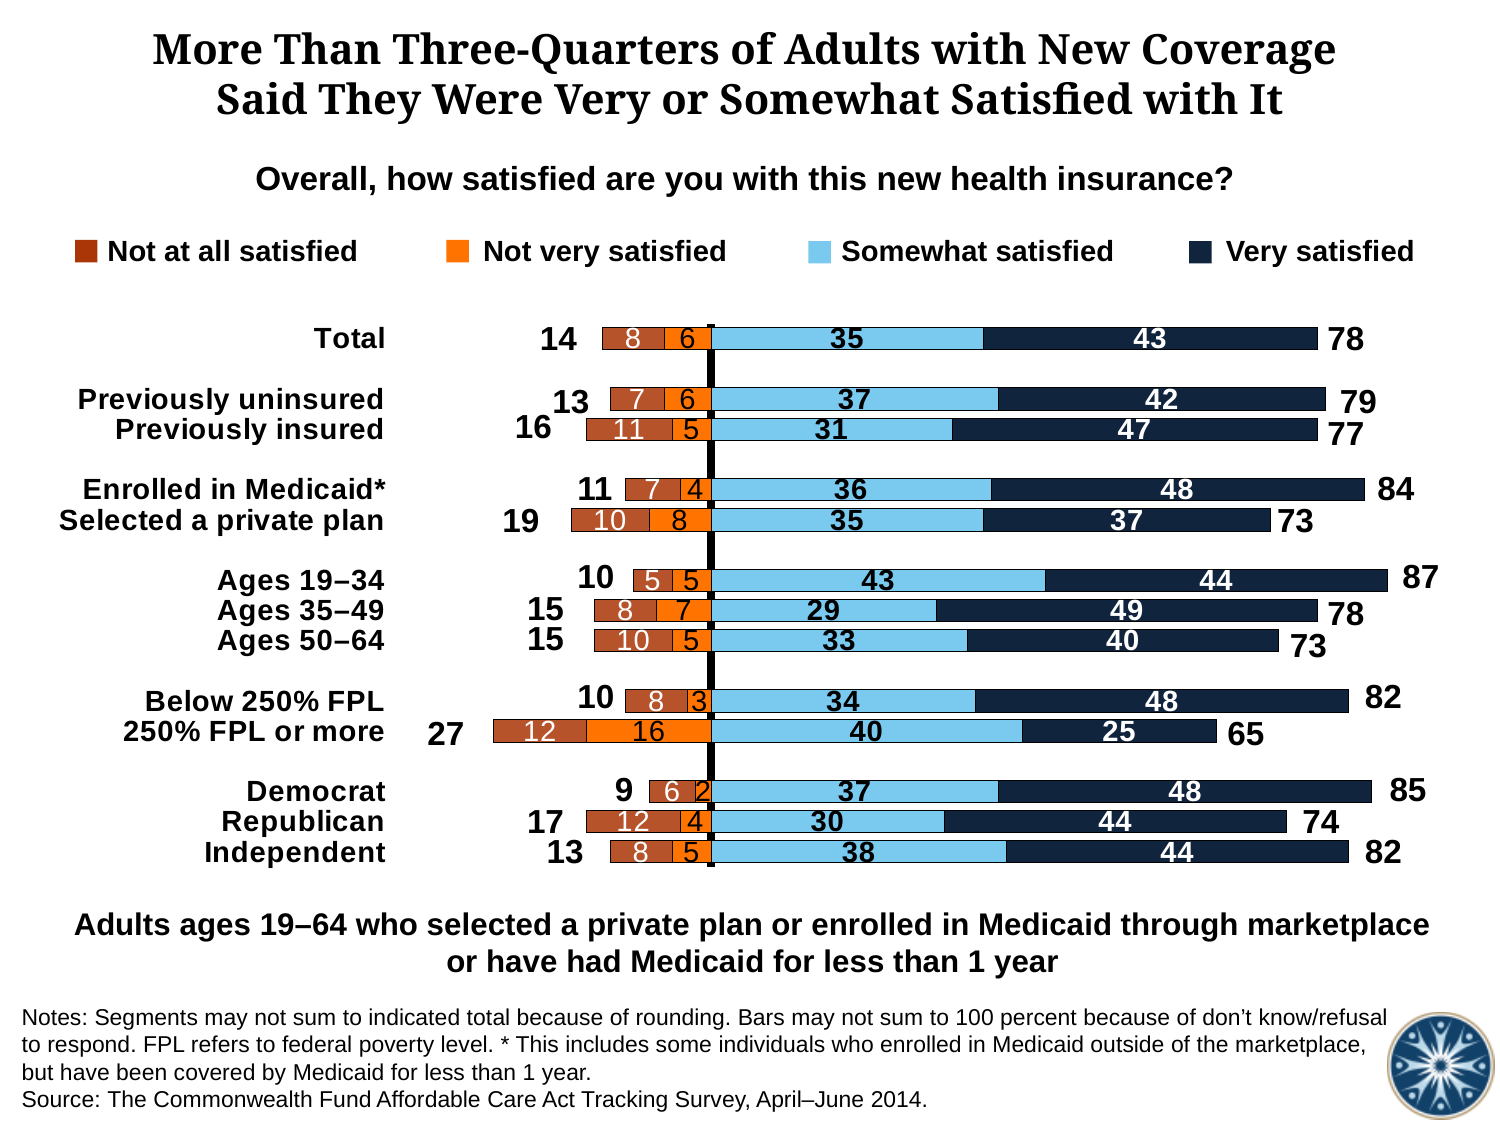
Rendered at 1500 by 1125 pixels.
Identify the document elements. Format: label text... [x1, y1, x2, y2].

picture [1387, 1012, 1495, 1120]
text_box More Than Three-Quarters of Adults with New Coverage Said They Were Very or Somewhat Satisfied with It [0, 14, 1500, 135]
chart [24, 220, 1489, 923]
text_box Overall, how satisfied are you with this new health insurance? [0, 149, 1500, 205]
text_box Notes: Segments may not sum to indicated total because of rounding. Bars may not sum to 100 percent because of don’t know/refusal to respond. FPL refers to federal poverty level. * This includes some individuals who enrolled in Medicaid outside of the marketplace, but have been covered by Medicaid for less than 1 year. Source: The Commonwealth Fund Affordable Care Act Tracking Survey, April–June 2014. [6, 994, 1413, 1120]
text_box Adults ages 19–64 who selected a private plan or enrolled in Medicaid through marketplace or have had Medicaid for less than 1 year [43, 930, 1463, 987]
